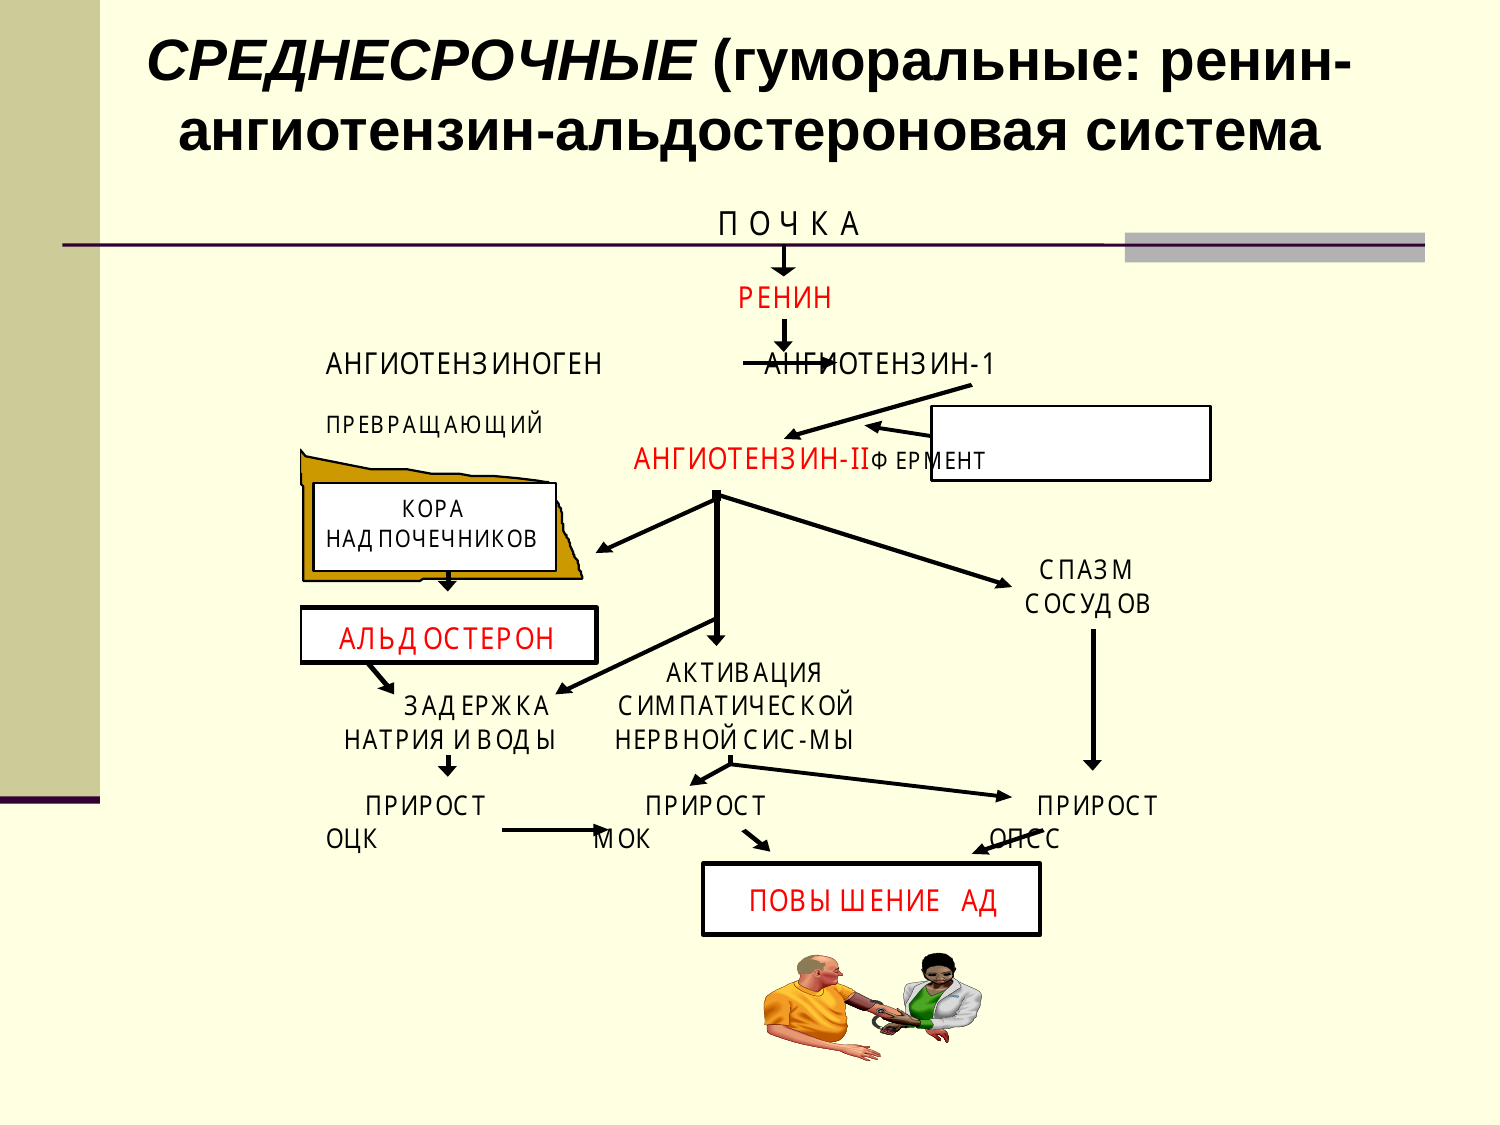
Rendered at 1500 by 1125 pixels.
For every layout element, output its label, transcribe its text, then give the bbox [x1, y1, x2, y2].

title СРЕДНЕСРОЧНЫЕ (гуморальные: ренин-ангиотензин-альдостероновая система [0, 74, 1500, 201]
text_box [299, 199, 1226, 1063]
